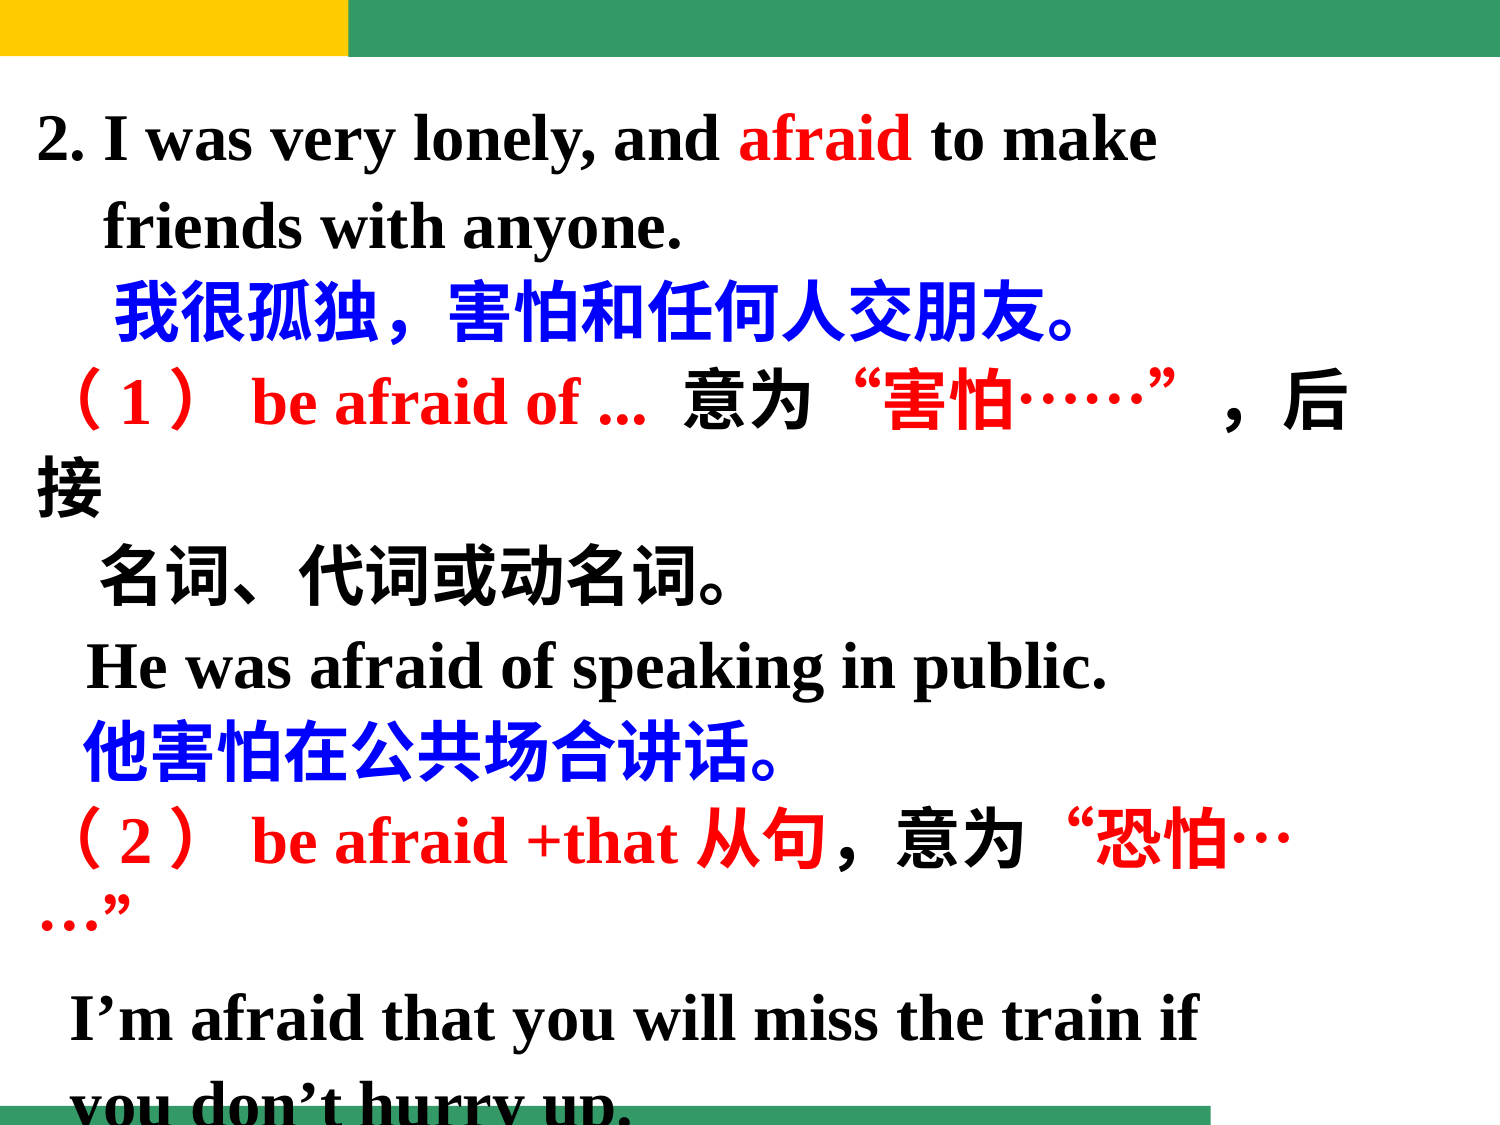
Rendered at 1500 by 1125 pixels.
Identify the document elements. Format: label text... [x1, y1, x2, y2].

text_box 2. I was very lonely, and afraid to make friends with anyone. 我很孤独，害怕和任何人交朋友。 （1）be afraid of ... 意为“害怕……”，后接 名词、代词或动名词。 He was afraid of speaking in public. 他害怕在公共场合讲话。 （2）be afraid +that从句，意为“恐怕……” I’m afraid that you will miss the train if you don’t hurry up. 如果你不快点儿的话，恐怕你会错过火车。 [21, 78, 1400, 1125]
